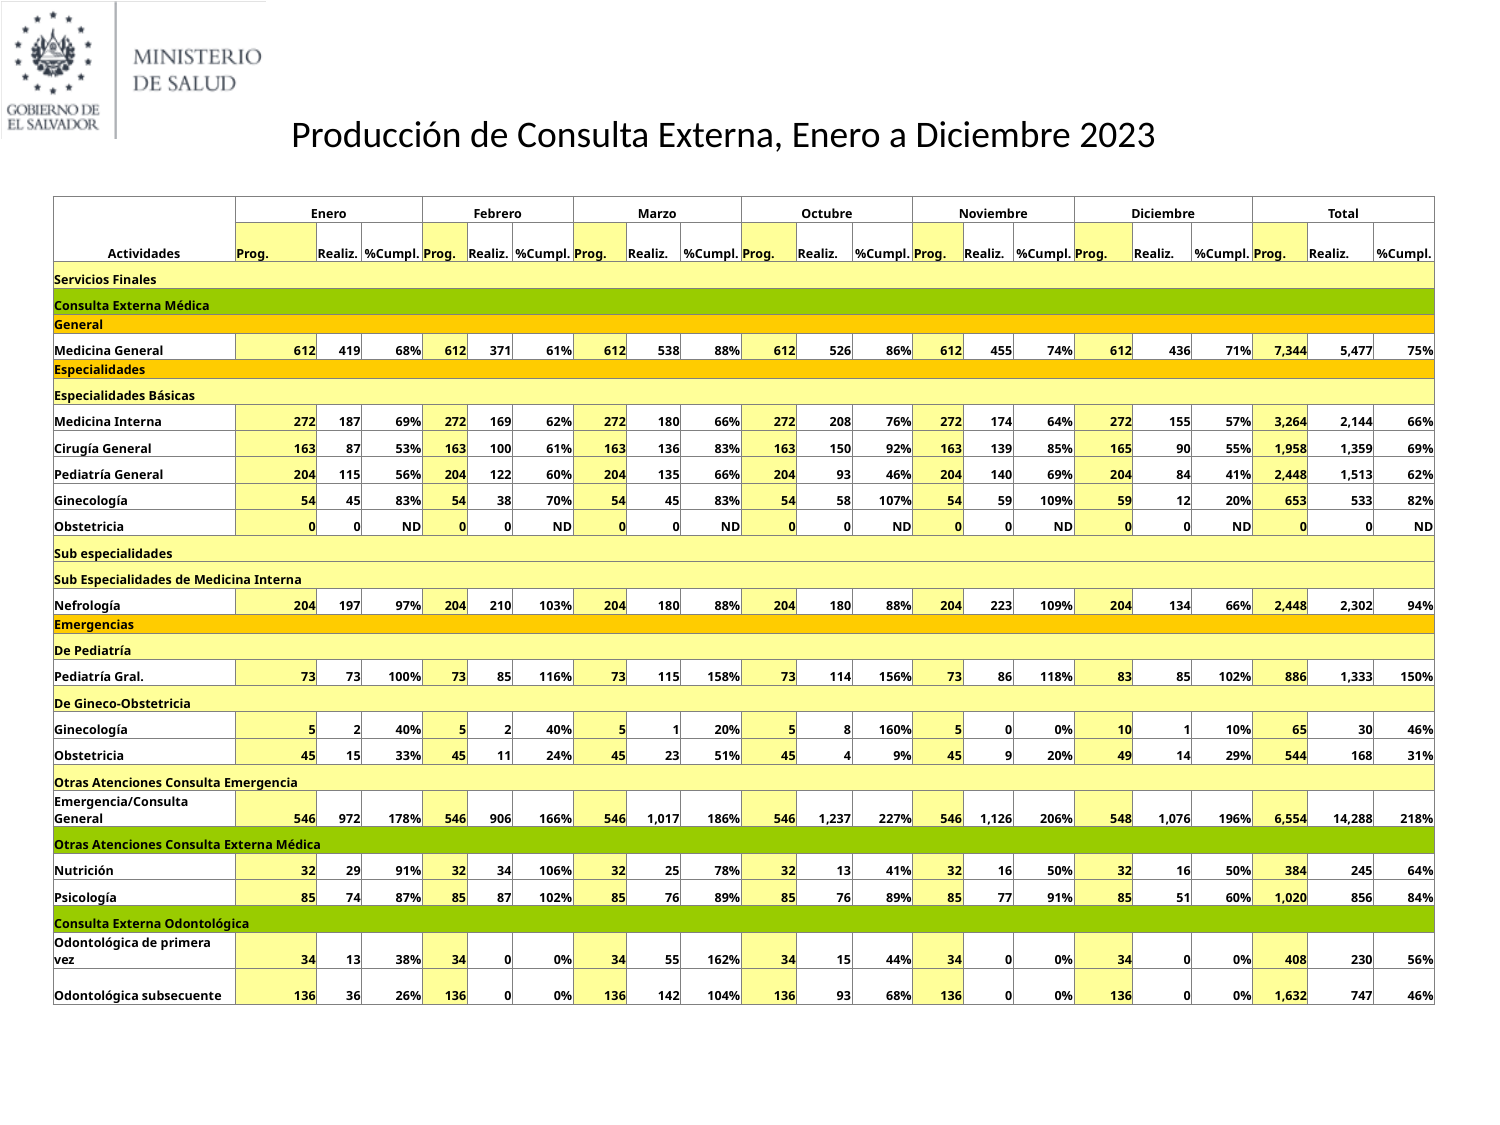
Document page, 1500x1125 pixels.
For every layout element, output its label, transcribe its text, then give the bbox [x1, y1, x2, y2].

table_cell 55% [1192, 431, 1252, 456]
table_cell %Cumpl. [513, 223, 573, 261]
table_cell 122 [468, 457, 512, 483]
table_cell 136 [423, 969, 467, 1004]
table_cell 548 [1075, 791, 1132, 826]
table_cell 40% [362, 712, 422, 738]
table_cell 74% [1014, 334, 1074, 359]
table_cell 88% [681, 334, 741, 359]
table_cell 13 [797, 854, 852, 879]
table_cell 204 [742, 457, 796, 483]
table_cell 20% [681, 712, 741, 738]
table_cell 546 [742, 791, 796, 826]
table_cell 85 [913, 880, 963, 905]
table_cell 178% [362, 791, 422, 826]
table_cell Prog. [1253, 223, 1307, 261]
table_cell Otras Atenciones Consulta Emergencia [54, 765, 1434, 790]
table_cell 140 [964, 457, 1013, 483]
table_cell ND [853, 510, 912, 535]
table_cell 0 [1133, 510, 1191, 535]
table_cell 55 [627, 933, 680, 968]
table_cell 0% [513, 933, 573, 968]
table_header Actividades [54, 197, 235, 261]
table_cell 210 [468, 589, 512, 614]
table_cell 87 [468, 880, 512, 905]
table_cell 1,958 [1253, 431, 1307, 456]
table_cell 34 [574, 933, 626, 968]
table_cell 169 [468, 405, 512, 430]
table_cell 74 [317, 880, 361, 905]
table_cell 384 [1253, 854, 1307, 879]
table_cell 612 [423, 334, 467, 359]
table_cell 69% [1374, 431, 1434, 456]
table_cell 9 [964, 739, 1013, 764]
table_cell 91% [362, 854, 422, 879]
table_cell ND [681, 510, 741, 535]
table_cell 2,448 [1253, 457, 1307, 483]
table_cell 163 [913, 431, 963, 456]
table_cell 56% [362, 457, 422, 483]
table_cell 115 [317, 457, 361, 483]
table_cell Especialidades [54, 360, 1434, 378]
table_cell 0% [1014, 969, 1074, 1004]
table_cell 34 [468, 854, 512, 879]
table_cell Ginecología [54, 712, 235, 738]
table_cell 2,144 [1308, 405, 1373, 430]
table_cell Prog. [913, 223, 963, 261]
table_cell 73 [742, 660, 796, 685]
table_cell Otras Atenciones Consulta Externa Médica [54, 827, 1434, 853]
table_cell 32 [423, 854, 467, 879]
table_cell 116% [513, 660, 573, 685]
table_cell 83% [681, 484, 741, 509]
table_cell 245 [1308, 854, 1373, 879]
table_cell 612 [742, 334, 796, 359]
table_cell 66% [1374, 405, 1434, 430]
table_cell 26% [362, 969, 422, 1004]
table_cell 90 [1133, 431, 1191, 456]
table_cell 92% [853, 431, 912, 456]
table_cell 6,554 [1253, 791, 1307, 826]
table_cell 46% [853, 457, 912, 483]
table_cell 0 [913, 510, 963, 535]
table_cell 54 [913, 484, 963, 509]
table_cell 29% [1192, 739, 1252, 764]
table_cell 100 [468, 431, 512, 456]
table_cell 62% [513, 405, 573, 430]
table_cell 165 [1075, 431, 1132, 456]
table_cell %Cumpl. [681, 223, 741, 261]
table_cell 97% [362, 589, 422, 614]
table_cell 11 [468, 739, 512, 764]
table_cell 61% [513, 334, 573, 359]
table_cell 45 [574, 739, 626, 764]
table_cell 187 [317, 405, 361, 430]
table_cell 546 [236, 791, 316, 826]
table_cell Pediatría General [54, 457, 235, 483]
table_cell 71% [1192, 334, 1252, 359]
table_cell Realiz. [797, 223, 852, 261]
table_cell 104% [681, 969, 741, 1004]
table_cell 7,344 [1253, 334, 1307, 359]
table_cell 109% [1014, 589, 1074, 614]
table_cell 77 [964, 880, 1013, 905]
table_cell 0 [317, 510, 361, 535]
table_cell 886 [1253, 660, 1307, 685]
table_cell 24% [513, 739, 573, 764]
table_cell 0 [964, 712, 1013, 738]
table_cell 204 [423, 589, 467, 614]
table_cell 0 [1308, 510, 1373, 535]
table_cell 1,632 [1253, 969, 1307, 1004]
table_cell 32 [574, 854, 626, 879]
table_cell 54 [423, 484, 467, 509]
table_cell 106% [513, 854, 573, 879]
table_cell 0 [1133, 969, 1191, 1004]
table_cell 83% [362, 484, 422, 509]
table_cell Psicología [54, 880, 235, 905]
table_cell 54 [742, 484, 796, 509]
table_cell 59 [1075, 484, 1132, 509]
table_cell 150% [1374, 660, 1434, 685]
table_cell 163 [423, 431, 467, 456]
table_cell 1,333 [1308, 660, 1373, 685]
table_cell ND [513, 510, 573, 535]
table_cell 51% [681, 739, 741, 764]
table_cell 33% [362, 739, 422, 764]
table_cell Emergencias [54, 615, 1434, 633]
table_cell 88% [853, 589, 912, 614]
picture [0, 0, 266, 139]
table_cell 34 [1075, 933, 1132, 968]
table_cell Realiz. [317, 223, 361, 261]
table_cell 371 [468, 334, 512, 359]
table_cell 69% [362, 405, 422, 430]
table_cell %Cumpl. [1014, 223, 1074, 261]
table_cell 139 [964, 431, 1013, 456]
table_cell 85 [236, 880, 316, 905]
table_cell 76% [853, 405, 912, 430]
table_cell 163 [236, 431, 316, 456]
table_cell 419 [317, 334, 361, 359]
table_cell Cirugía General [54, 431, 235, 456]
table_cell 93 [797, 457, 852, 483]
table_header Total [1253, 197, 1434, 222]
table_cell 162% [681, 933, 741, 968]
table_cell 0 [574, 510, 626, 535]
table_cell 0 [423, 510, 467, 535]
table_cell 135 [627, 457, 680, 483]
table_header Febrero [423, 197, 573, 222]
table_cell 100% [362, 660, 422, 685]
table_cell 612 [1075, 334, 1132, 359]
table_cell 45 [317, 484, 361, 509]
table_cell 85 [423, 880, 467, 905]
table_cell 174 [964, 405, 1013, 430]
table_header Enero [236, 197, 422, 222]
table_cell 91% [1014, 880, 1074, 905]
table_cell Realiz. [1308, 223, 1373, 261]
table_cell 0 [742, 510, 796, 535]
table_cell 9% [853, 739, 912, 764]
table_cell 204 [742, 589, 796, 614]
table_cell 0 [627, 510, 680, 535]
table_cell 16 [964, 854, 1013, 879]
table_cell 85% [1014, 431, 1074, 456]
table_cell 56% [1374, 933, 1434, 968]
table_cell 455 [964, 334, 1013, 359]
table_cell 68% [853, 969, 912, 1004]
table_cell 86 [964, 660, 1013, 685]
table_cell 8 [797, 712, 852, 738]
table_cell 272 [913, 405, 963, 430]
table_cell Obstetricia [54, 510, 235, 535]
table_cell Prog. [574, 223, 626, 261]
table_cell Pediatría Gral. [54, 660, 235, 685]
table_cell Ginecología [54, 484, 235, 509]
table_cell 0% [1014, 933, 1074, 968]
table_cell 204 [1075, 589, 1132, 614]
table_cell 136 [742, 969, 796, 1004]
table_cell 0 [964, 510, 1013, 535]
table_cell 65 [1253, 712, 1307, 738]
table_cell Sub Especialidades de Medicina Interna [54, 562, 1434, 588]
table_cell 66% [681, 405, 741, 430]
table_cell Prog. [1075, 223, 1132, 261]
table_cell 5 [913, 712, 963, 738]
table_cell 13 [317, 933, 361, 968]
table_cell 53% [362, 431, 422, 456]
table_cell 45 [423, 739, 467, 764]
table_cell 34 [742, 933, 796, 968]
table_cell 204 [574, 589, 626, 614]
table_cell 142 [627, 969, 680, 1004]
table_cell 136 [913, 969, 963, 1004]
table_cell 103% [513, 589, 573, 614]
table_cell 227% [853, 791, 912, 826]
table_cell Prog. [423, 223, 467, 261]
table_header Marzo [574, 197, 741, 222]
table_cell 31% [1374, 739, 1434, 764]
table_cell 66% [681, 457, 741, 483]
table_cell 972 [317, 791, 361, 826]
table_cell 160% [853, 712, 912, 738]
table_cell 59 [964, 484, 1013, 509]
table_cell 85 [1133, 660, 1191, 685]
table_cell 38% [362, 933, 422, 968]
table_cell 5 [423, 712, 467, 738]
table_cell 29 [317, 854, 361, 879]
table_cell Servicios Finales [54, 262, 1434, 288]
table_cell 102% [513, 880, 573, 905]
table_cell 136 [236, 969, 316, 1004]
text_box Producción de Consulta Externa, Enero a Diciembre 2023 [276, 102, 1436, 163]
table_cell 272 [1075, 405, 1132, 430]
table_cell 206% [1014, 791, 1074, 826]
table_cell 0% [513, 969, 573, 1004]
table_cell 272 [423, 405, 467, 430]
table_cell 0 [964, 933, 1013, 968]
table_cell 64% [1374, 854, 1434, 879]
table_cell 66% [1192, 589, 1252, 614]
table_cell 64% [1014, 405, 1074, 430]
table_cell 5 [236, 712, 316, 738]
table_cell 0 [1075, 510, 1132, 535]
table_cell 94% [1374, 589, 1434, 614]
table_cell Odontológica de primera vez [54, 933, 235, 968]
table_cell 186% [681, 791, 741, 826]
table_cell 36 [317, 969, 361, 1004]
table_cell Emergencia/Consulta General [54, 791, 235, 826]
table_cell 546 [574, 791, 626, 826]
table_cell 180 [627, 589, 680, 614]
table_cell 0 [964, 969, 1013, 1004]
table_cell 136 [627, 431, 680, 456]
table_cell 34 [236, 933, 316, 968]
table_cell ND [1014, 510, 1074, 535]
table_cell 73 [913, 660, 963, 685]
table_cell 32 [913, 854, 963, 879]
table_cell 54 [574, 484, 626, 509]
table_cell 89% [853, 880, 912, 905]
table_cell 78% [681, 854, 741, 879]
table_cell 0 [468, 510, 512, 535]
table_cell Consulta Externa Odontológica [54, 906, 1434, 932]
table_cell 0 [1133, 933, 1191, 968]
table_cell 107% [853, 484, 912, 509]
table_cell 0 [468, 969, 512, 1004]
table_cell Obstetricia [54, 739, 235, 764]
table_cell 3,264 [1253, 405, 1307, 430]
table_cell 70% [513, 484, 573, 509]
table_cell 14,288 [1308, 791, 1373, 826]
table_cell 61% [513, 431, 573, 456]
table_cell %Cumpl. [1374, 223, 1434, 261]
table_cell 163 [574, 431, 626, 456]
table_cell Medicina General [54, 334, 235, 359]
table_cell 134 [1133, 589, 1191, 614]
table_cell 150 [797, 431, 852, 456]
table_cell 546 [913, 791, 963, 826]
table_cell 23 [627, 739, 680, 764]
table_cell 1,513 [1308, 457, 1373, 483]
table_cell 40% [513, 712, 573, 738]
table_cell Sub especialidades [54, 536, 1434, 561]
table_cell 88% [681, 589, 741, 614]
table_cell 0 [797, 510, 852, 535]
table_cell 612 [913, 334, 963, 359]
table_cell 20% [1014, 739, 1074, 764]
table_cell 747 [1308, 969, 1373, 1004]
table_cell %Cumpl. [362, 223, 422, 261]
table_cell 93 [797, 969, 852, 1004]
table_cell Realiz. [1133, 223, 1191, 261]
table_cell 533 [1308, 484, 1373, 509]
table_cell 82% [1374, 484, 1434, 509]
table_cell 87 [317, 431, 361, 456]
table_cell 2 [468, 712, 512, 738]
table_cell 2,448 [1253, 589, 1307, 614]
table_cell 168 [1308, 739, 1373, 764]
table_cell 20% [1192, 484, 1252, 509]
table_cell 85 [468, 660, 512, 685]
table_cell 83 [1075, 660, 1132, 685]
table_cell 76 [797, 880, 852, 905]
table_cell 0% [1014, 712, 1074, 738]
table_cell 1,020 [1253, 880, 1307, 905]
table_cell Especialidades Básicas [54, 379, 1434, 404]
table_cell 906 [468, 791, 512, 826]
table_cell 38 [468, 484, 512, 509]
table_cell 5 [574, 712, 626, 738]
table_cell Prog. [236, 223, 316, 261]
table_cell 2,302 [1308, 589, 1373, 614]
table_cell 83% [681, 431, 741, 456]
table_cell 136 [574, 969, 626, 1004]
table_cell 4 [797, 739, 852, 764]
table_cell 16 [1133, 854, 1191, 879]
table_cell 272 [742, 405, 796, 430]
table_cell 180 [627, 405, 680, 430]
table_cell De Pediatría [54, 634, 1434, 659]
table_cell 230 [1308, 933, 1373, 968]
table_cell 612 [574, 334, 626, 359]
table_cell 538 [627, 334, 680, 359]
table_cell Consulta Externa Médica [54, 289, 1434, 314]
table_cell 45 [236, 739, 316, 764]
table_cell 197 [317, 589, 361, 614]
table_cell 136 [1075, 969, 1132, 1004]
table_cell 49 [1075, 739, 1132, 764]
table_cell Realiz. [964, 223, 1013, 261]
table_cell 223 [964, 589, 1013, 614]
table_cell 0% [1192, 933, 1252, 968]
table_cell 272 [574, 405, 626, 430]
table_cell 436 [1133, 334, 1191, 359]
table_cell 85 [1075, 880, 1132, 905]
table_cell 34 [913, 933, 963, 968]
table_cell 526 [797, 334, 852, 359]
table_cell 68% [362, 334, 422, 359]
table_cell 32 [1075, 854, 1132, 879]
table_cell 34 [423, 933, 467, 968]
table_cell General [54, 315, 1434, 333]
table_cell 62% [1374, 457, 1434, 483]
table_cell 1 [1133, 712, 1191, 738]
table_cell 544 [1253, 739, 1307, 764]
table_cell 32 [236, 854, 316, 879]
table_cell 73 [574, 660, 626, 685]
table_cell De Gineco-Obstetricia [54, 686, 1434, 711]
table_cell 1,076 [1133, 791, 1191, 826]
table_header Noviembre [913, 197, 1074, 222]
table_cell 12 [1133, 484, 1191, 509]
table_cell 204 [913, 457, 963, 483]
table_cell 45 [627, 484, 680, 509]
table_header Octubre [742, 197, 912, 222]
table_cell 87% [362, 880, 422, 905]
table_cell 218% [1374, 791, 1434, 826]
table_cell 272 [236, 405, 316, 430]
table_cell 51 [1133, 880, 1191, 905]
table_cell 84 [1133, 457, 1191, 483]
table_cell 118% [1014, 660, 1074, 685]
table_cell 50% [1014, 854, 1074, 879]
table_cell 60% [1192, 880, 1252, 905]
table_cell Prog. [742, 223, 796, 261]
table_cell 653 [1253, 484, 1307, 509]
table_cell ND [1374, 510, 1434, 535]
table_cell 76 [627, 880, 680, 905]
table_cell 204 [236, 589, 316, 614]
table_cell 15 [317, 739, 361, 764]
table_cell 204 [423, 457, 467, 483]
table_cell ND [1192, 510, 1252, 535]
table_cell 73 [423, 660, 467, 685]
table_cell 1 [627, 712, 680, 738]
table_cell 163 [742, 431, 796, 456]
table_cell 1,126 [964, 791, 1013, 826]
table_cell 158% [681, 660, 741, 685]
table_cell 109% [1014, 484, 1074, 509]
table_cell 32 [742, 854, 796, 879]
table_cell 44% [853, 933, 912, 968]
table_cell 73 [317, 660, 361, 685]
table_cell %Cumpl. [853, 223, 912, 261]
table_cell Medicina Interna [54, 405, 235, 430]
table_cell 546 [423, 791, 467, 826]
table_cell 612 [236, 334, 316, 359]
table_cell 45 [913, 739, 963, 764]
table_cell ND [362, 510, 422, 535]
table_cell 0 [236, 510, 316, 535]
table_cell 102% [1192, 660, 1252, 685]
table_cell 1,359 [1308, 431, 1373, 456]
table_cell 5,477 [1308, 334, 1373, 359]
table_cell 89% [681, 880, 741, 905]
table_cell 166% [513, 791, 573, 826]
table_cell 156% [853, 660, 912, 685]
table_cell Nefrología [54, 589, 235, 614]
table_cell 10% [1192, 712, 1252, 738]
table_cell 45 [742, 739, 796, 764]
table_cell 115 [627, 660, 680, 685]
table_cell 0% [1192, 969, 1252, 1004]
table_cell 73 [236, 660, 316, 685]
table_cell 46% [1374, 969, 1434, 1004]
table_cell Realiz. [468, 223, 512, 261]
table_cell 41% [1192, 457, 1252, 483]
table_cell 86% [853, 334, 912, 359]
table_cell 46% [1374, 712, 1434, 738]
table_cell 0 [1253, 510, 1307, 535]
table_cell 84% [1374, 880, 1434, 905]
table_cell 204 [913, 589, 963, 614]
table_header Diciembre [1075, 197, 1252, 222]
table_cell 155 [1133, 405, 1191, 430]
table_cell Nutrición [54, 854, 235, 879]
table_cell 14 [1133, 739, 1191, 764]
table_cell 58 [797, 484, 852, 509]
table_cell 15 [797, 933, 852, 968]
table_cell 0 [468, 933, 512, 968]
table_cell 204 [574, 457, 626, 483]
table_cell 10 [1075, 712, 1132, 738]
table_cell 75% [1374, 334, 1434, 359]
table_cell 54 [236, 484, 316, 509]
table_cell 5 [742, 712, 796, 738]
table_cell 85 [742, 880, 796, 905]
table_cell %Cumpl. [1192, 223, 1252, 261]
table_cell 69% [1014, 457, 1074, 483]
table_cell Odontológica subsecuente [54, 969, 235, 1004]
table_cell 60% [513, 457, 573, 483]
table_cell 204 [236, 457, 316, 483]
table_cell 204 [1075, 457, 1132, 483]
table_cell 208 [797, 405, 852, 430]
table_cell 1,017 [627, 791, 680, 826]
table_cell 25 [627, 854, 680, 879]
table_cell 408 [1253, 933, 1307, 968]
table_cell 180 [797, 589, 852, 614]
table_cell 41% [853, 854, 912, 879]
table_cell 50% [1192, 854, 1252, 879]
table_cell 114 [797, 660, 852, 685]
table_cell 2 [317, 712, 361, 738]
table_cell 196% [1192, 791, 1252, 826]
table_cell 856 [1308, 880, 1373, 905]
table_cell 57% [1192, 405, 1252, 430]
table_cell Realiz. [627, 223, 680, 261]
table_cell 85 [574, 880, 626, 905]
table_cell 1,237 [797, 791, 852, 826]
table_cell 30 [1308, 712, 1373, 738]
